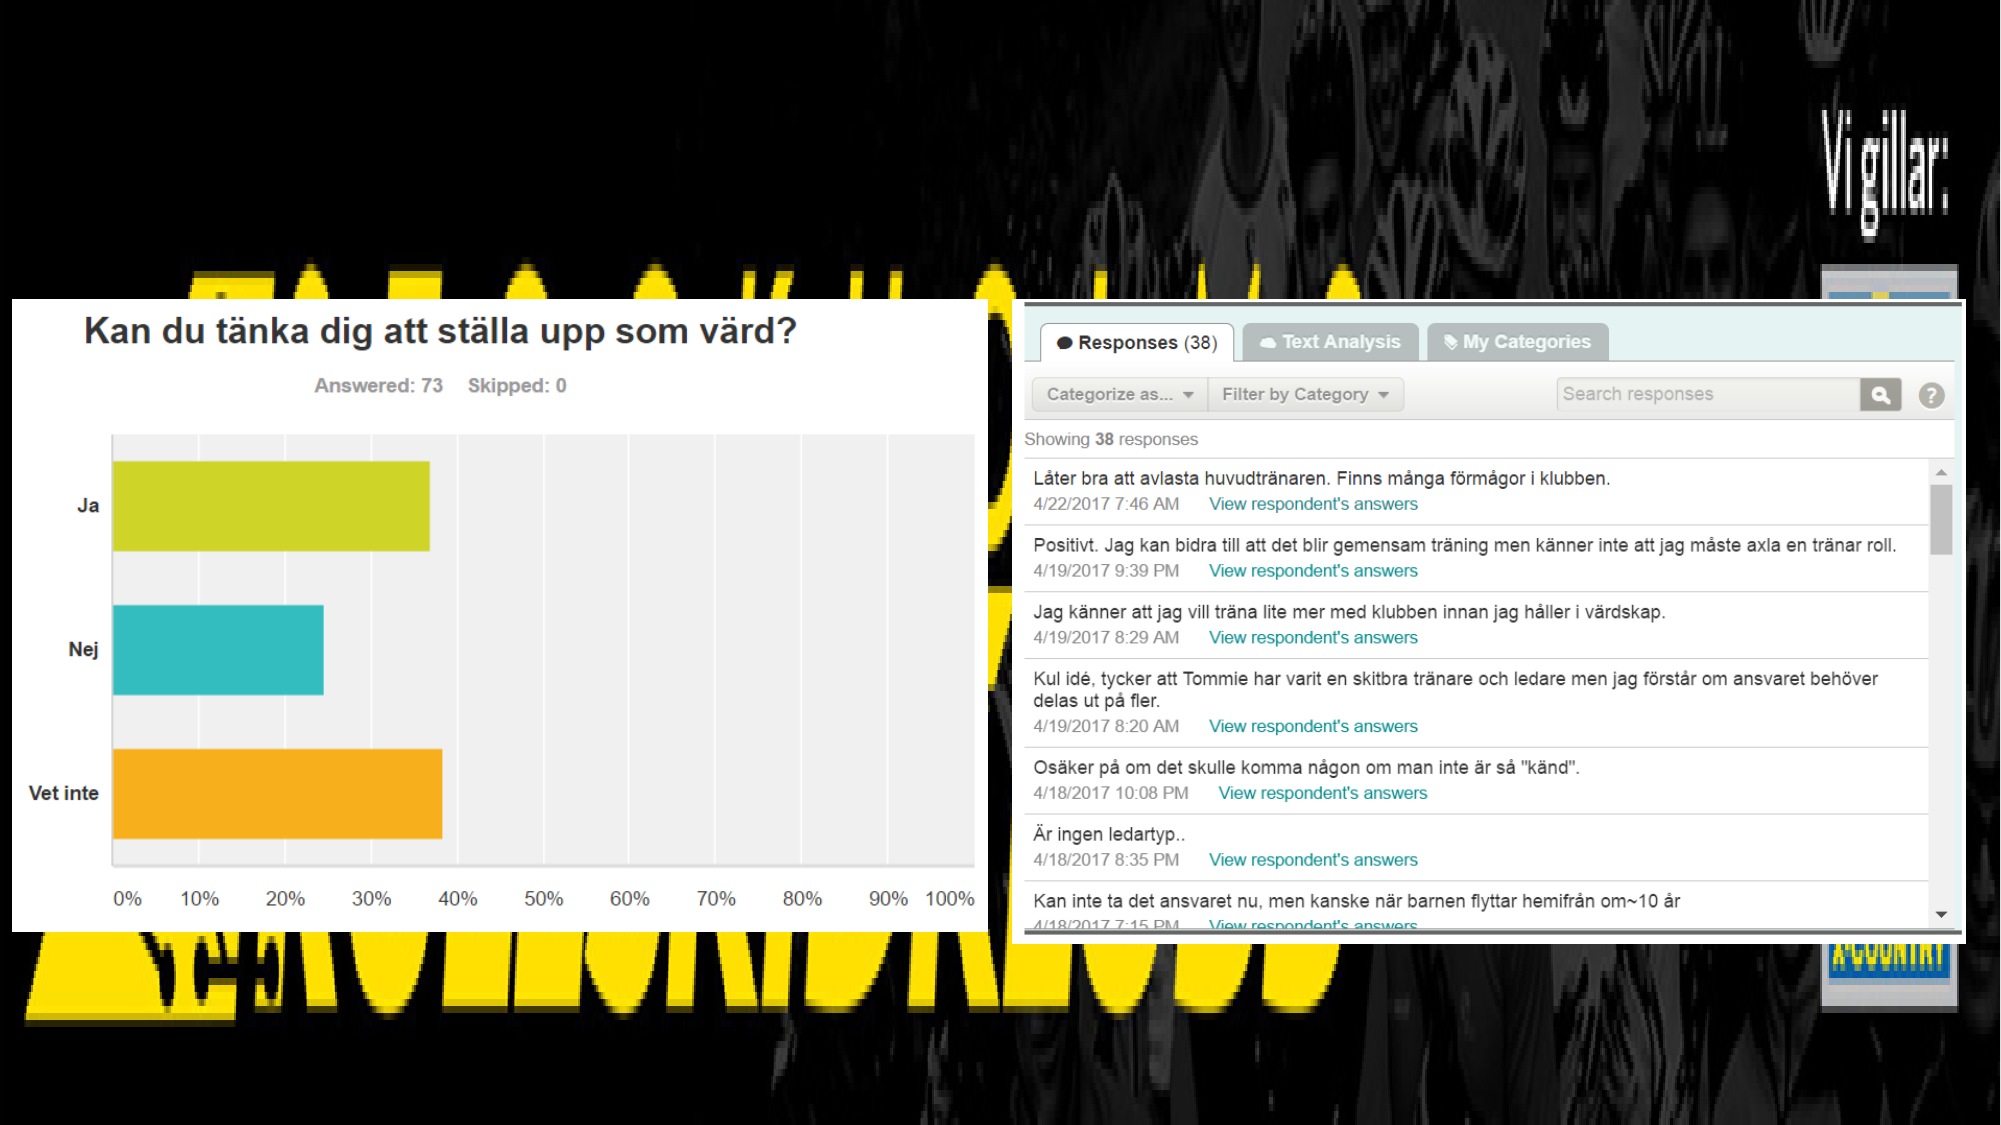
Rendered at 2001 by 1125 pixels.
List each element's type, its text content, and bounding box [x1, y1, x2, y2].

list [1012, 299, 1966, 944]
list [12, 299, 988, 932]
picture [0, 0, 2001, 1125]
title Att vara värd? [137, 59, 1863, 278]
